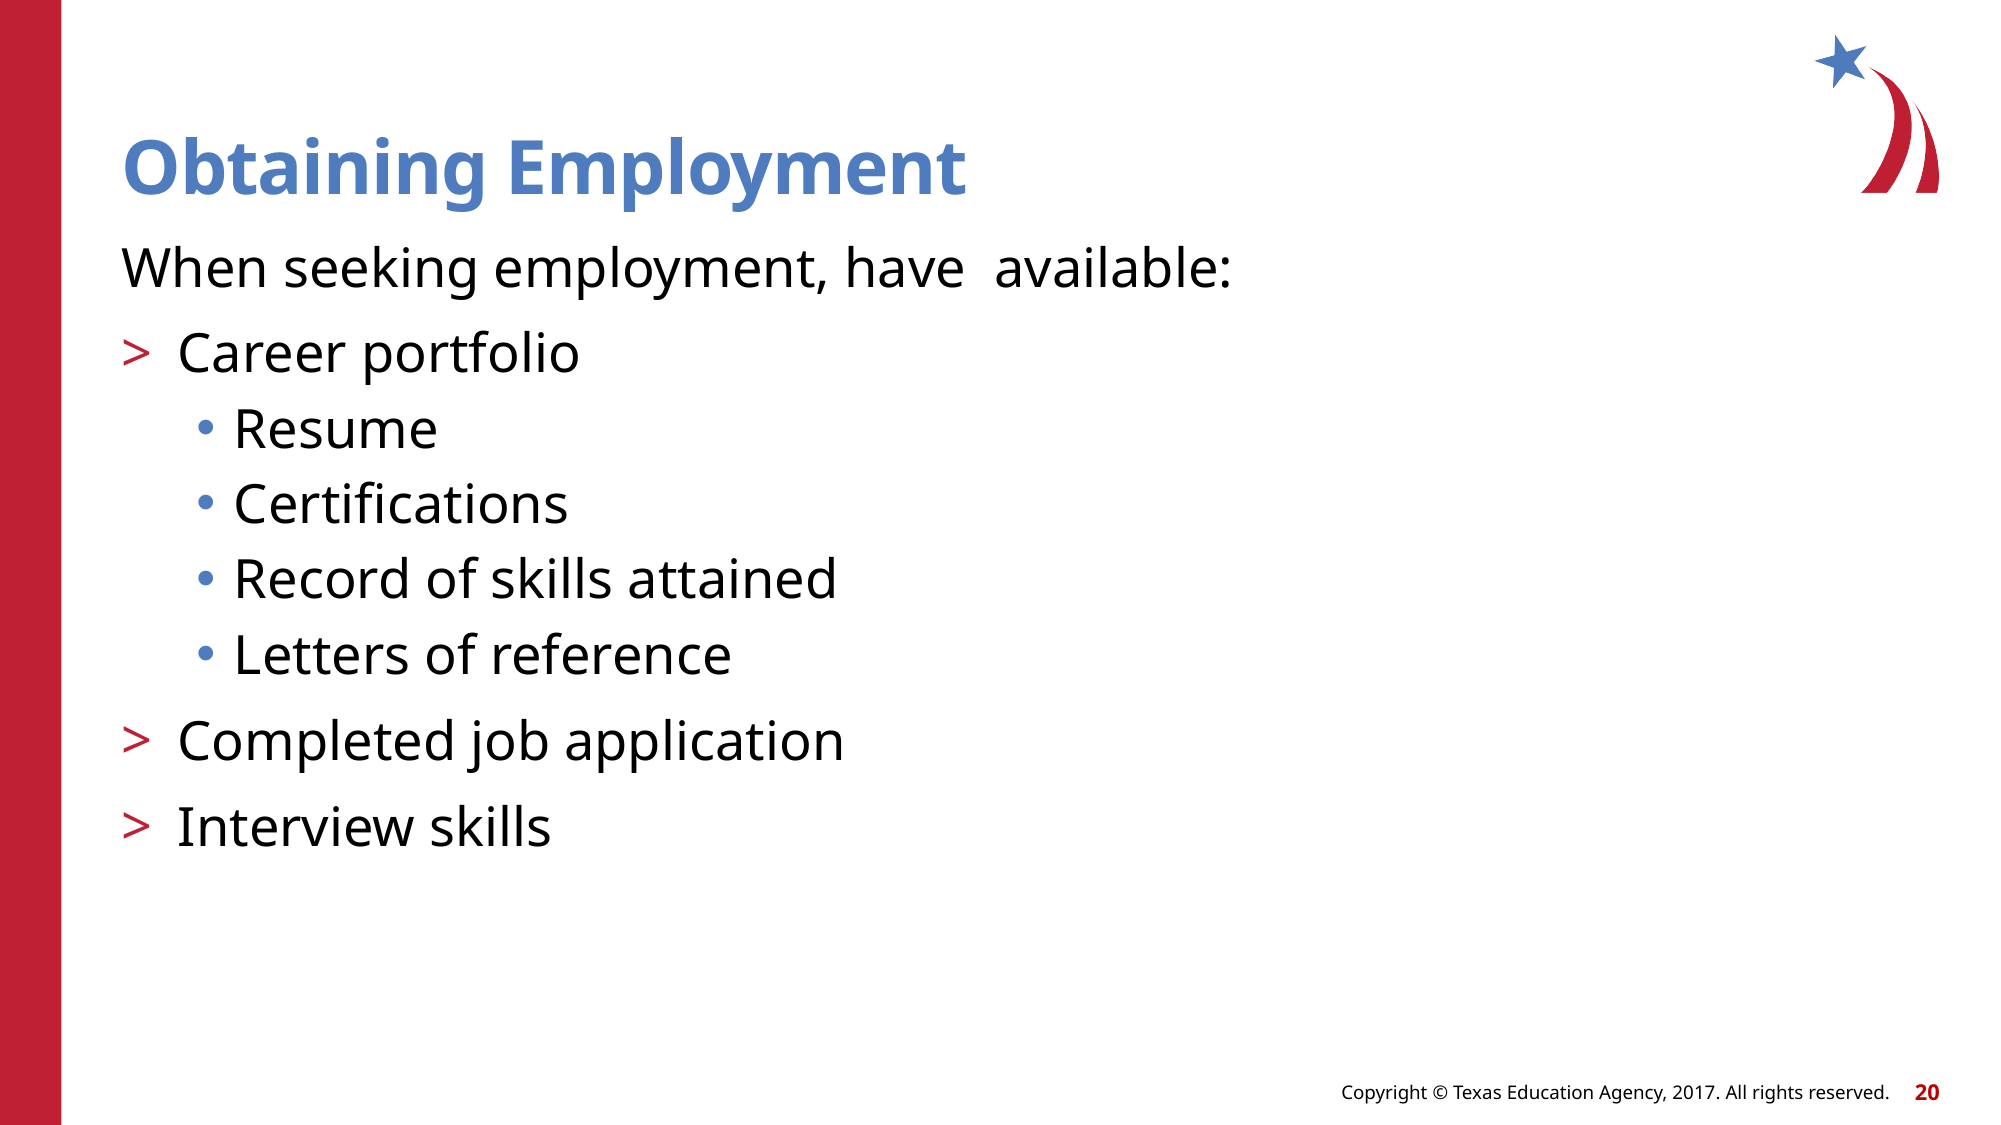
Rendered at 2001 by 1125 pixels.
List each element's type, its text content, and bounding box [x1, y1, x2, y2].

list When seeking employment, have available: Career portfolio Resume Certifications Record of skills attained Letters of reference Completed job application Interview skills [121, 233, 1936, 1010]
picture [1814, 34, 1939, 193]
title Obtaining Employment [121, 66, 1772, 211]
